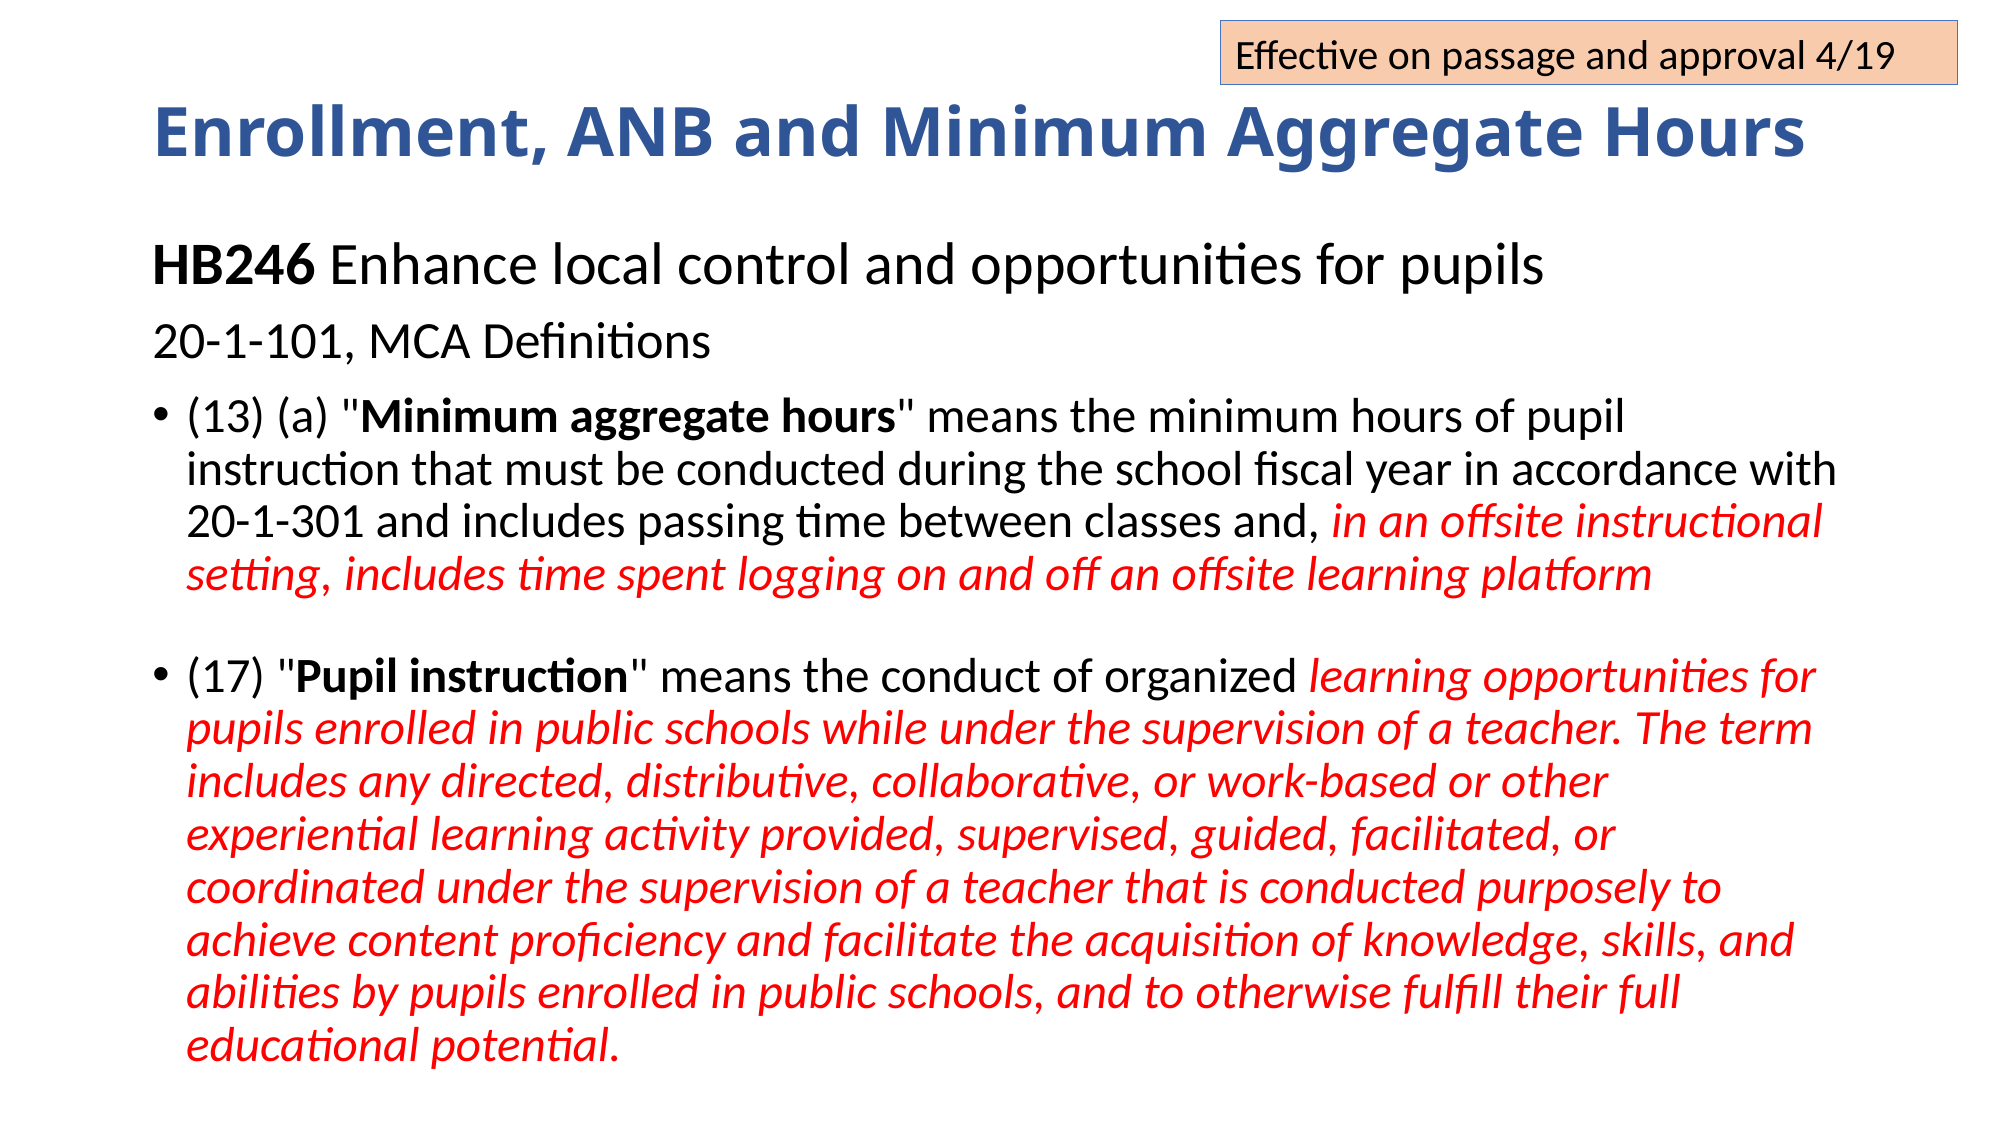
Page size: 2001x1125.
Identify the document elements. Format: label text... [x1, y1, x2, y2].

text_box Effective on passage and approval 4/19 [1220, 20, 1958, 85]
list HB246 Enhance local control and opportunities for pupils 20-1-101, MCA Definitions (13) (a) "Minimum aggregate hours" means the minimum hours of pupil instruction that must be conducted during the school fiscal year in accordance with 20-1-301 and includes passing time between classes and, in an offsite instructional setting, includes time spent logging on and off an offsite learning platform (17) "Pupil instruction" means the conduct of organized learning opportunities for pupils enrolled in public schools while under the supervision of a teacher. The term includes any directed, distributive, collaborative, or work-based or other experiential learning activity provided, supervised, guided, facilitated, or coordinated under the supervision of a teacher that is conducted purposely to achieve content proficiency and facilitate the acquisition of knowledge, skills, and abilities by pupils enrolled in public schools, and to otherwise fulfill their full educational potential. [137, 224, 1863, 1102]
title Enrollment, ANB and Minimum Aggregate Hours [137, 59, 1863, 210]
